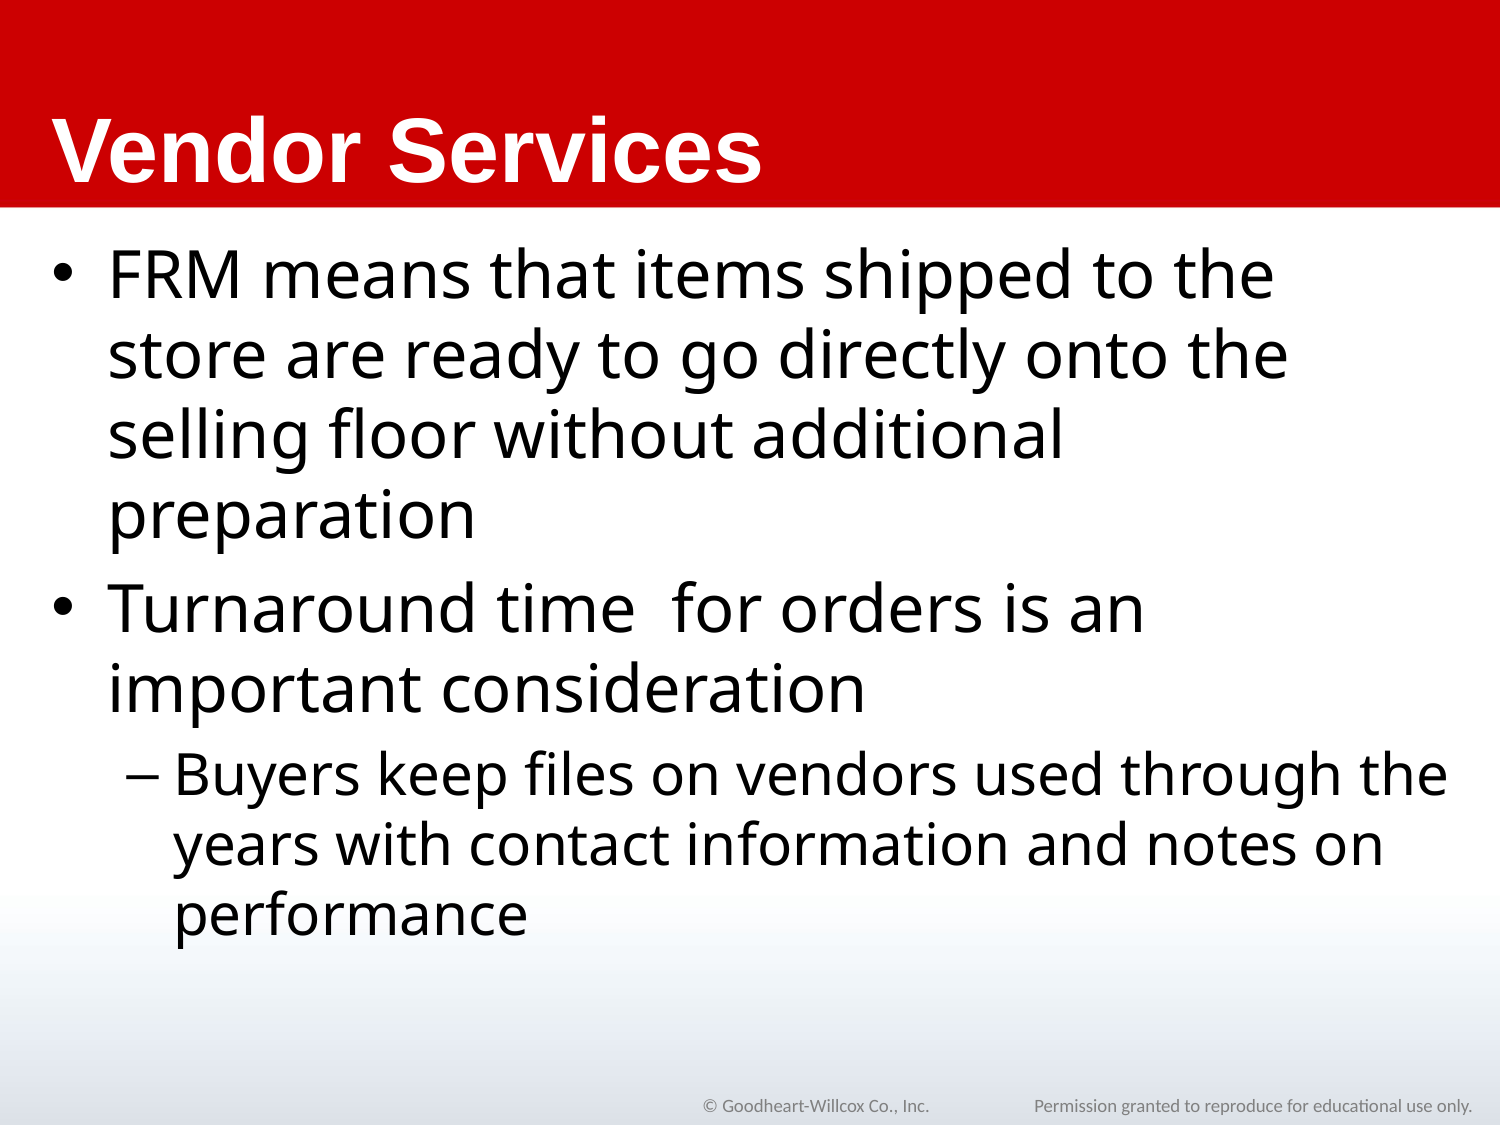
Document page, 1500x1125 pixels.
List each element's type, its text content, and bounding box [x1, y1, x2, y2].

title Vendor Services [36, 25, 1456, 209]
list FRM means that items shipped to the store are ready to go directly onto the selling floor without additional preparation Turnaround time for orders is an important consideration Buyers keep files on vendors used through the years with contact information and notes on performance [36, 224, 1469, 1087]
picture [0, 0, 1500, 1125]
